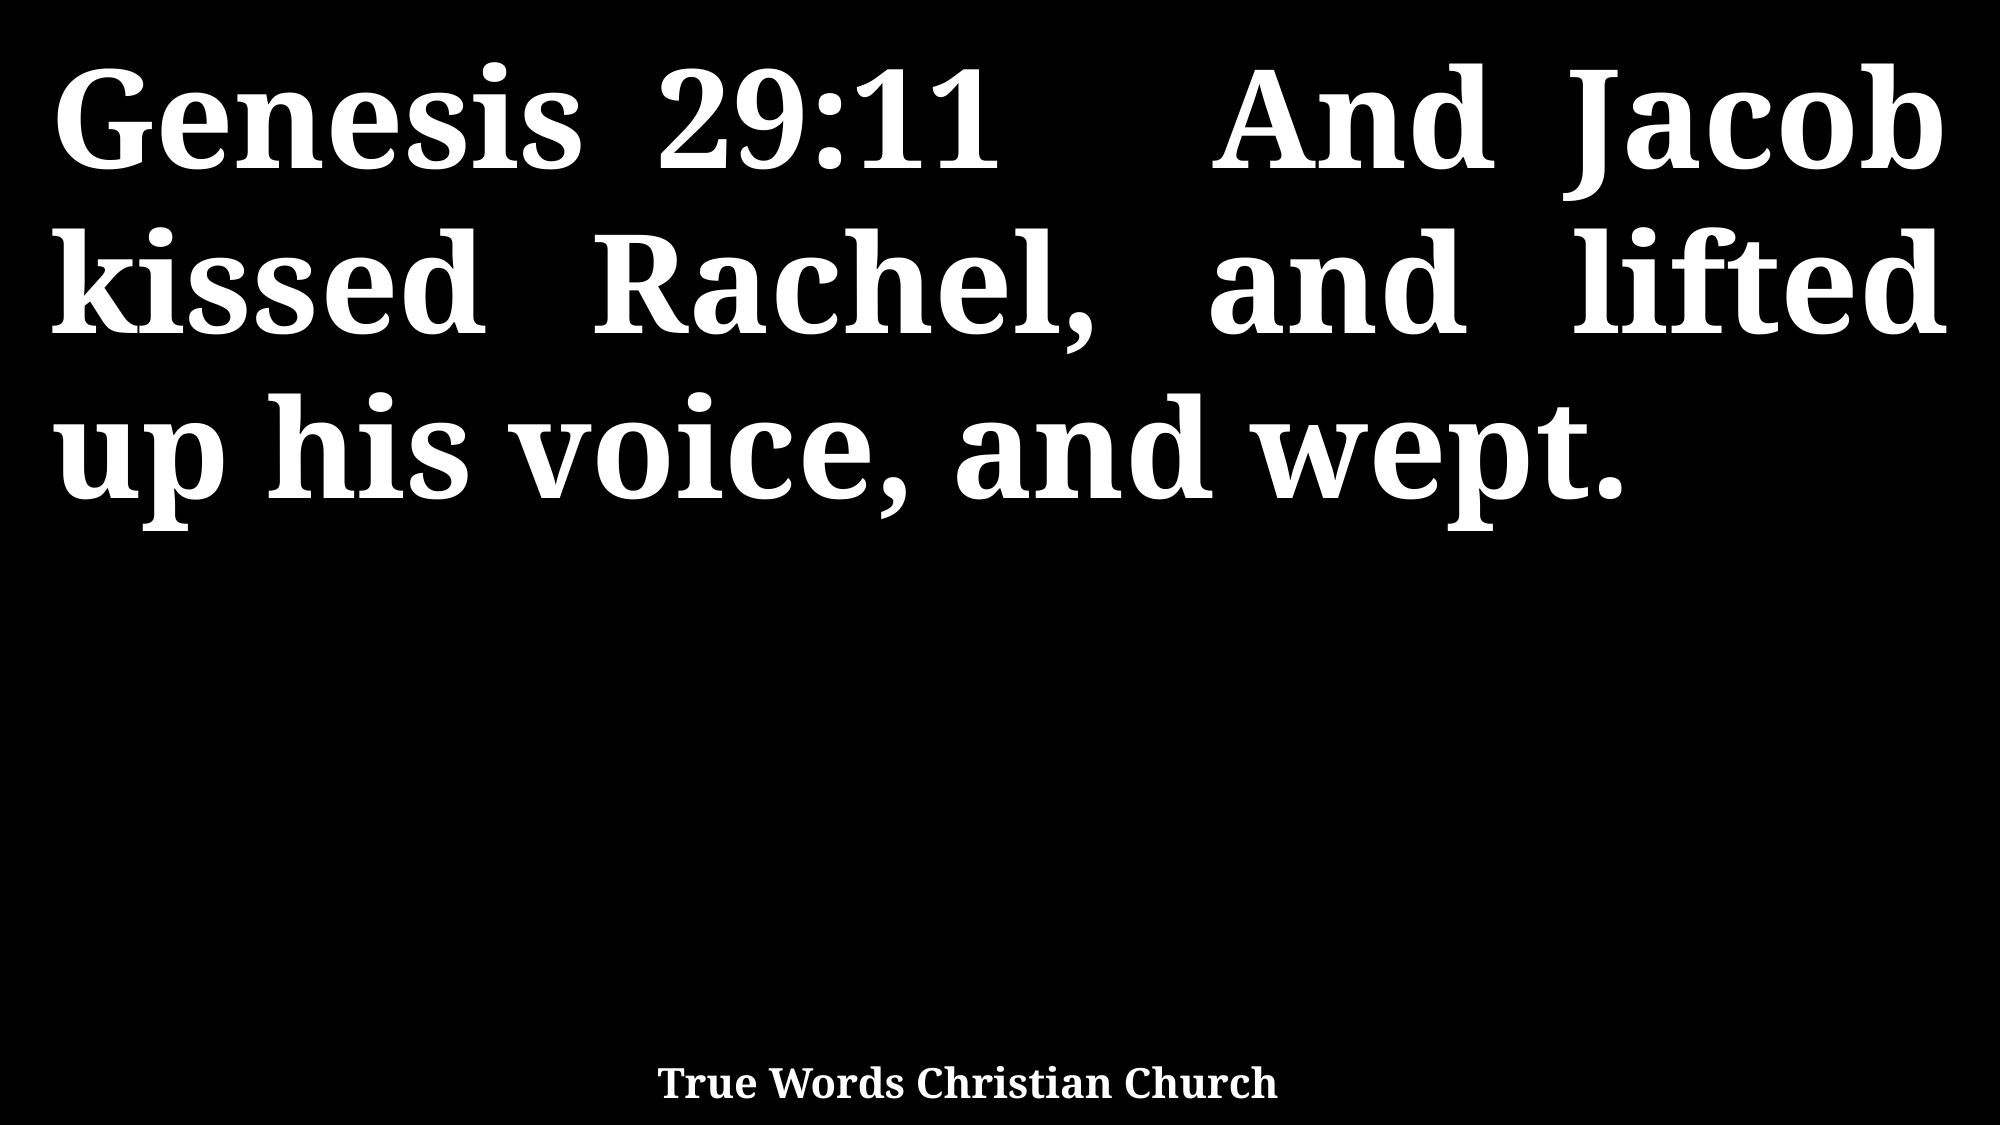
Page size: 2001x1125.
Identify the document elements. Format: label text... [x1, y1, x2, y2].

text_box True Words Christian Church [642, 1049, 1294, 1114]
text_box Genesis 29:11 And Jacob kissed Rachel, and lifted up his voice, and wept. [35, 23, 1965, 534]
